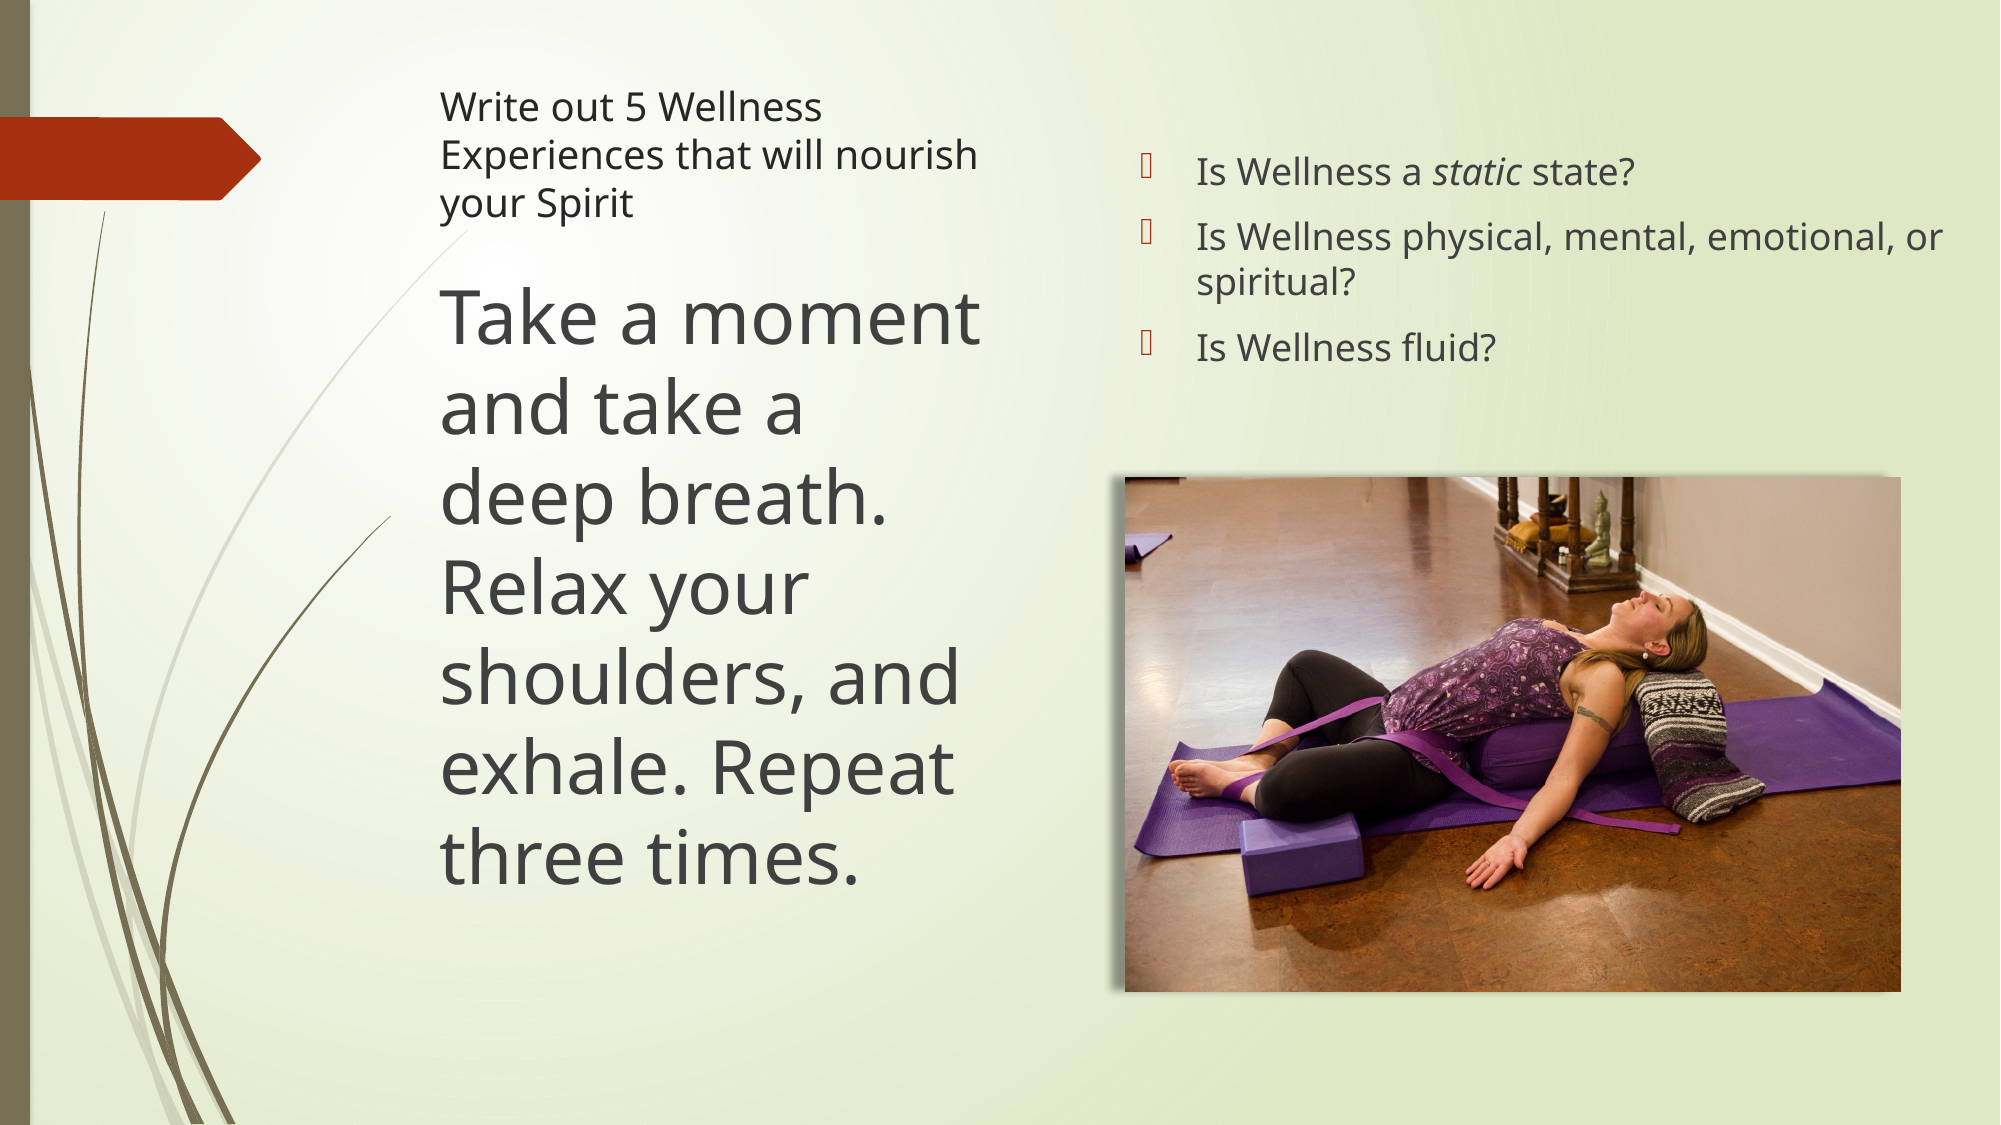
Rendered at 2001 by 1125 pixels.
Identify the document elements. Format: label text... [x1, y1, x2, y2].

picture [1124, 477, 1901, 992]
list Is Wellness a static state? Is Wellness physical, mental, emotional, or spiritual? Is Wellness fluid? [1125, 116, 1996, 467]
title Write out 5 Wellness Experiences that will nourish your Spirit [424, 73, 1000, 234]
list Take a moment and take a deep breath. Relax your shoulders, and exhale. Repeat three times. [424, 262, 1000, 424]
